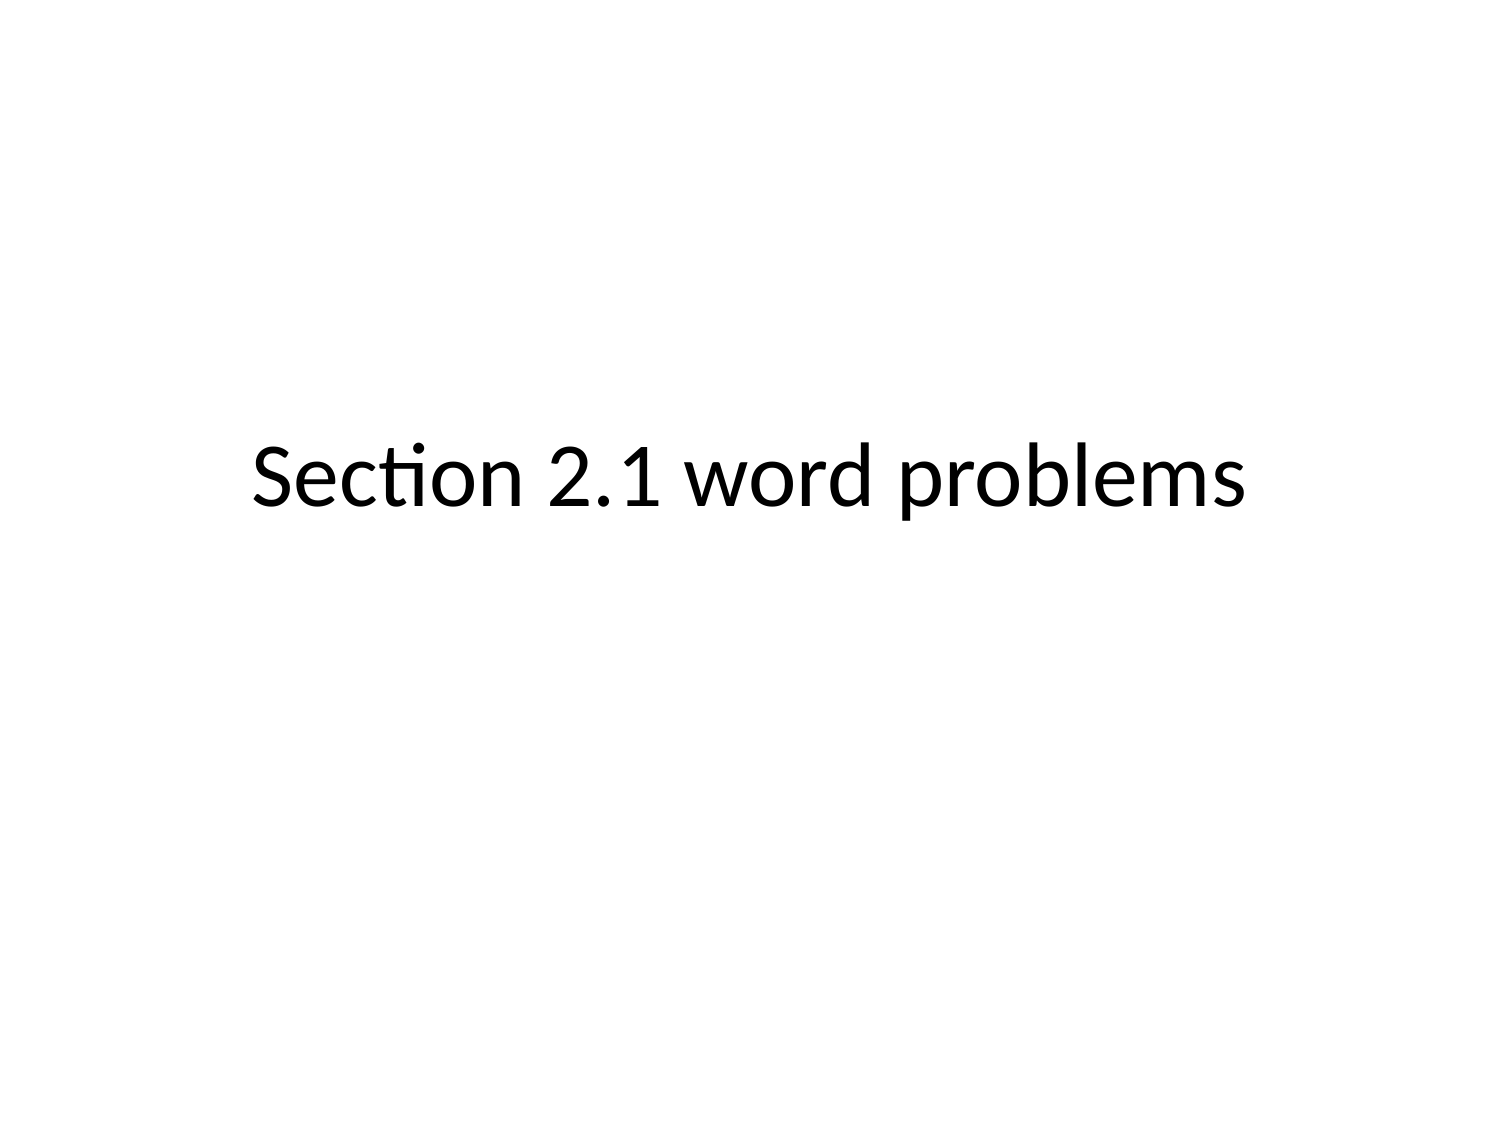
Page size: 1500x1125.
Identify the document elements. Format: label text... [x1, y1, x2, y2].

title Section 2.1 word problems [112, 349, 1388, 591]
